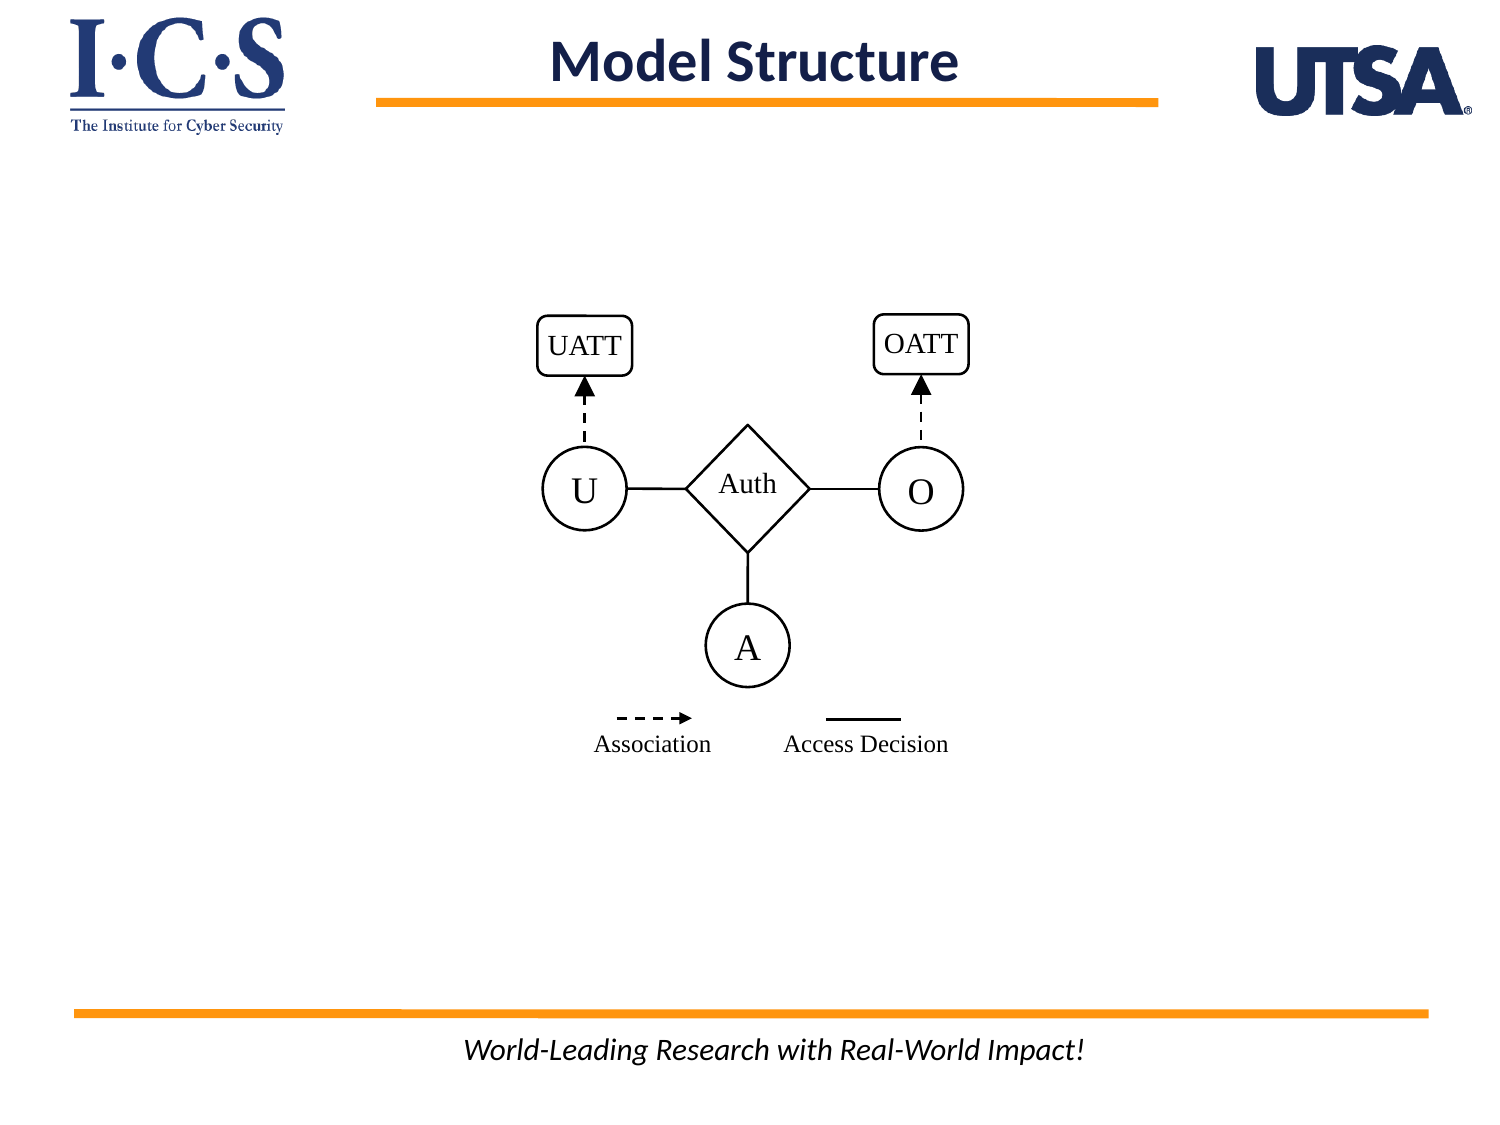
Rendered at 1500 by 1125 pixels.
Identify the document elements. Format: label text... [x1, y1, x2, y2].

picture [66, 0, 287, 137]
picture [1256, 45, 1472, 116]
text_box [537, 314, 980, 767]
text_box World-Leading Research with Real-World Impact! [449, 1022, 1101, 1074]
